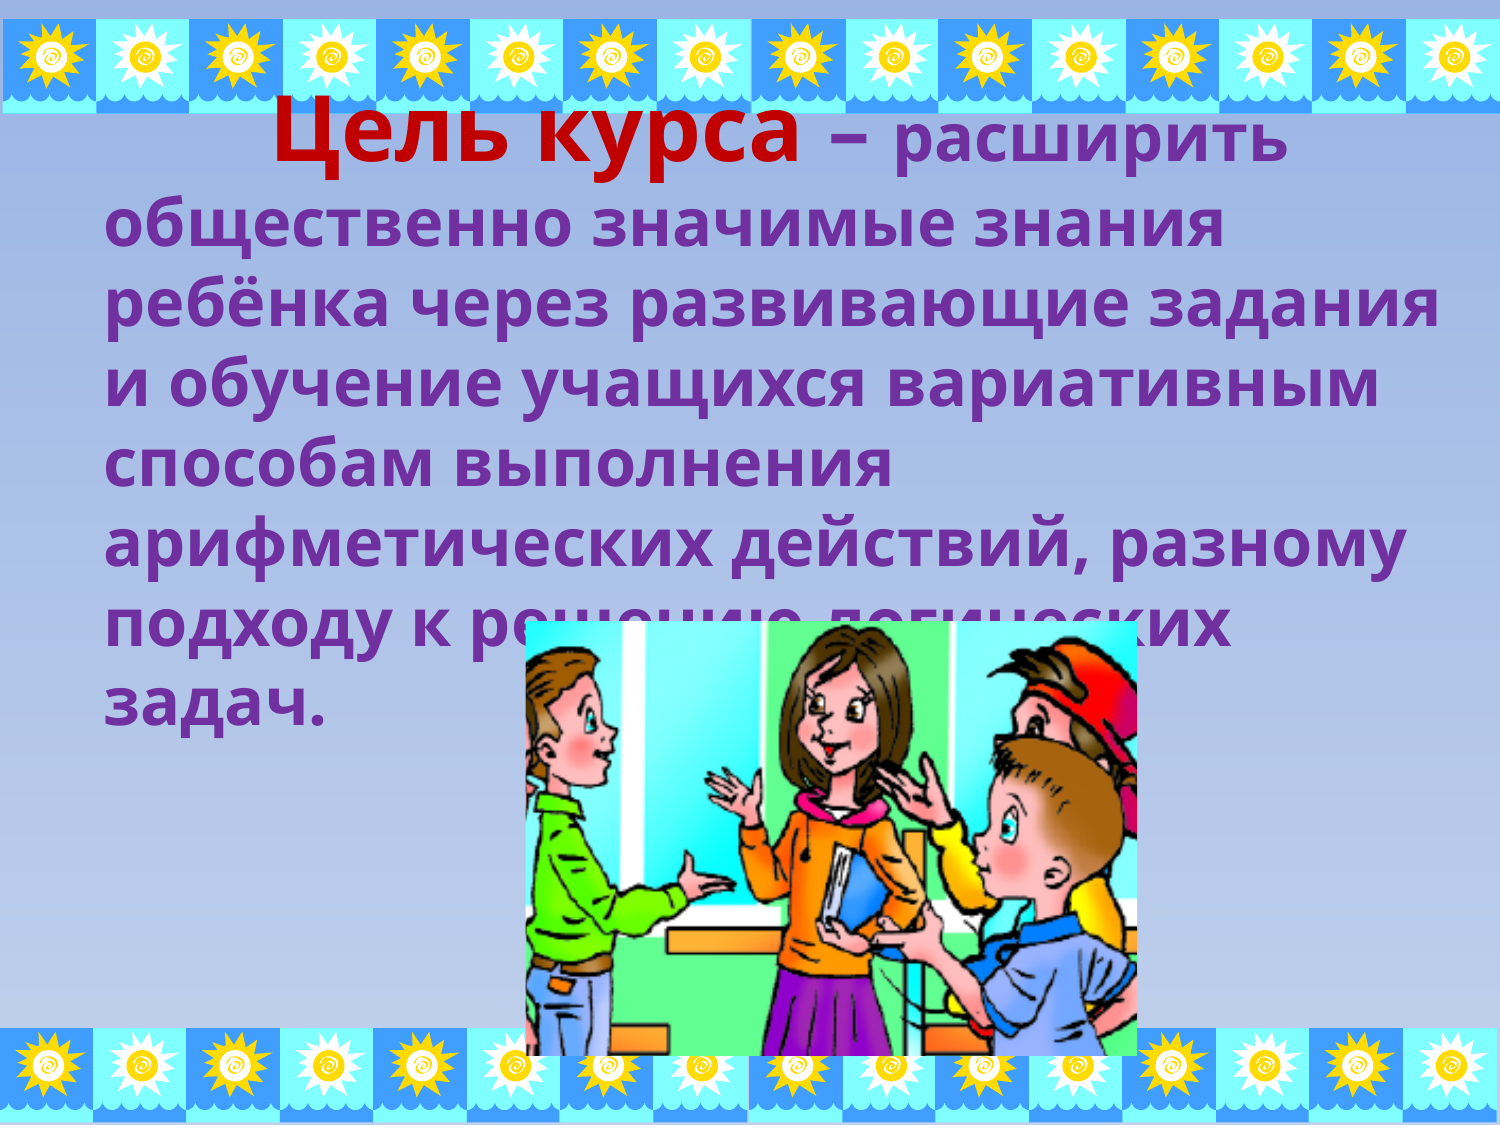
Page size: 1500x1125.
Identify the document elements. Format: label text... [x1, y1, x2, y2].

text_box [0, 1027, 1498, 1123]
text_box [2, 18, 1500, 114]
title Цель курса – расширить общественно значимые знания ребёнка через развивающие задания и обучение учащихся вариативным способам выполнения арифметических действий, разному подходу к решению логических задач. [88, 184, 1483, 705]
picture [525, 621, 1138, 1056]
